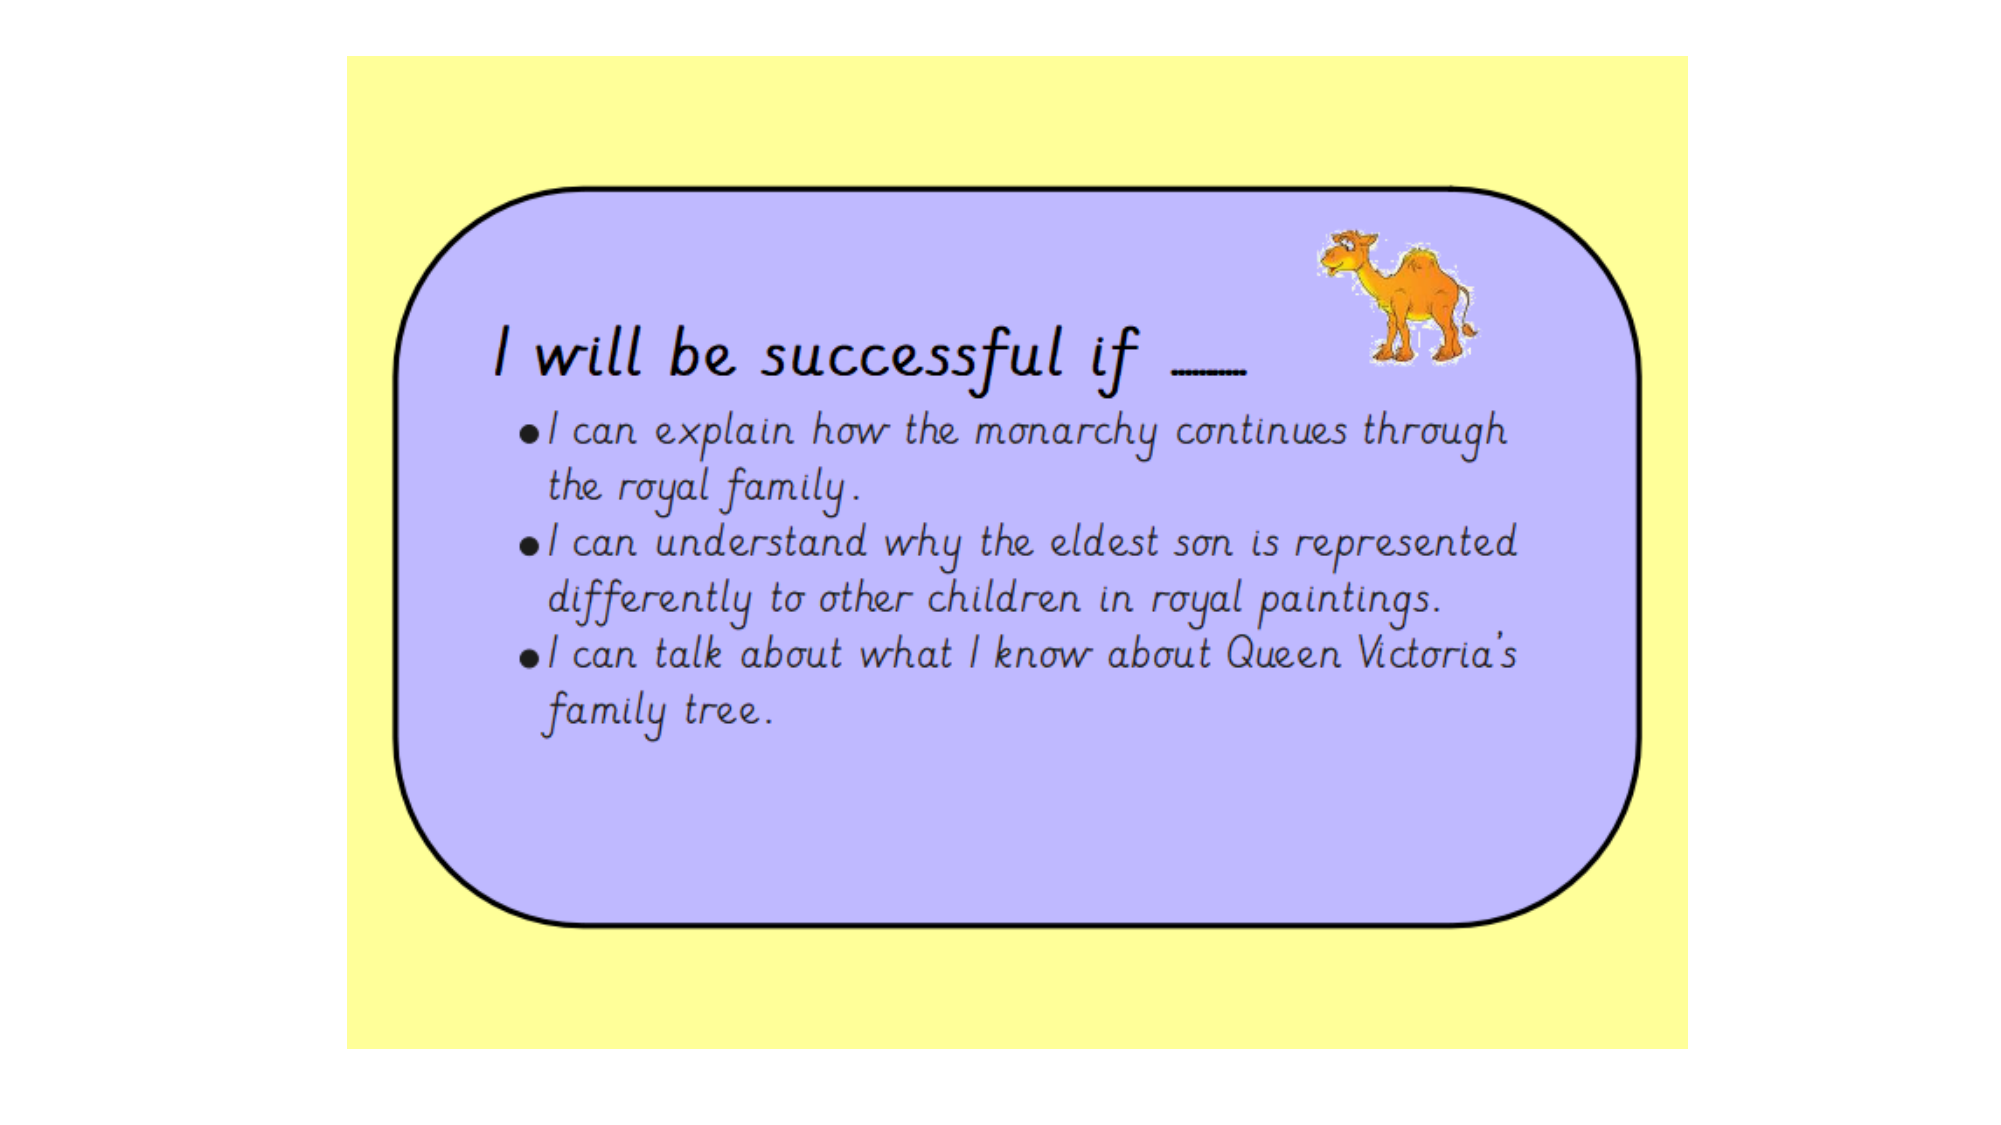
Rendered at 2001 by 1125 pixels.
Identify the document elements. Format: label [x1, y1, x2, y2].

picture [347, 56, 1688, 1050]
